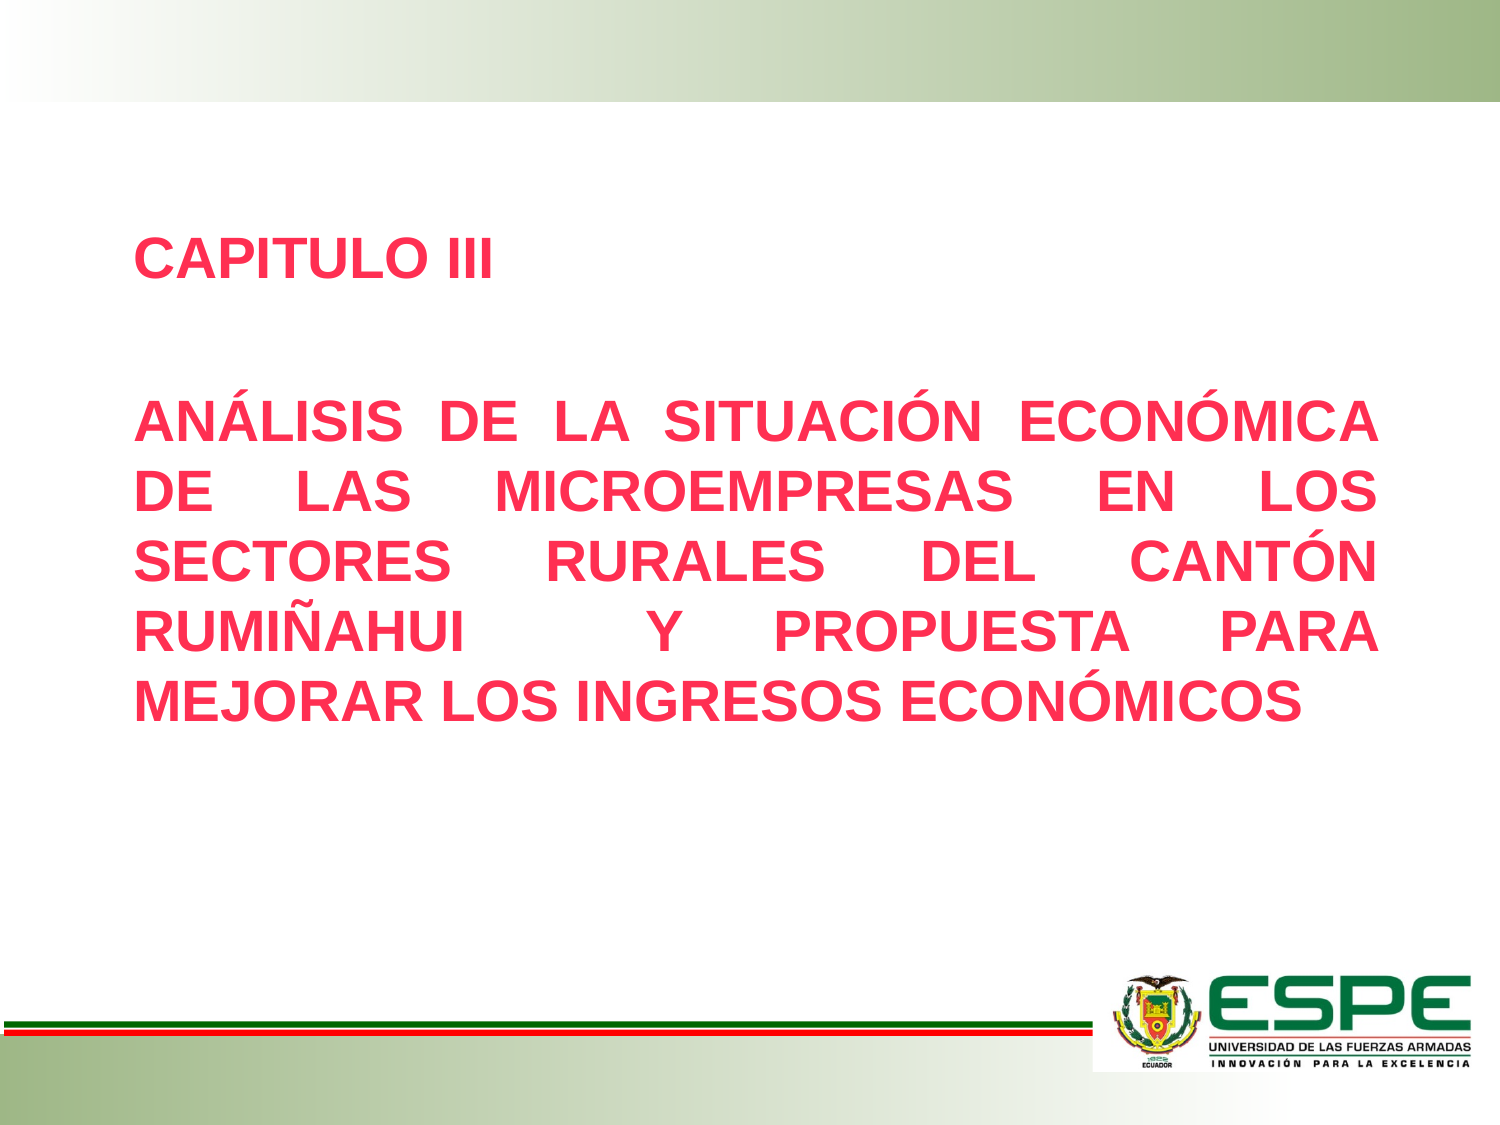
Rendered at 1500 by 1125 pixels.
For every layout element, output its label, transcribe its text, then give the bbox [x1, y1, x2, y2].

list CAPITULO III ANÁLISIS DE LA SITUACIÓN ECONÓMICA DE LAS MICROEMPRESAS EN LOS SECTORES RURALES DEL CANTÓN RUMIÑAHUI Y PROPUESTA PARA MEJORAR LOS INGRESOS ECONÓMICOS [118, 576, 1394, 823]
picture [1092, 968, 1495, 1072]
